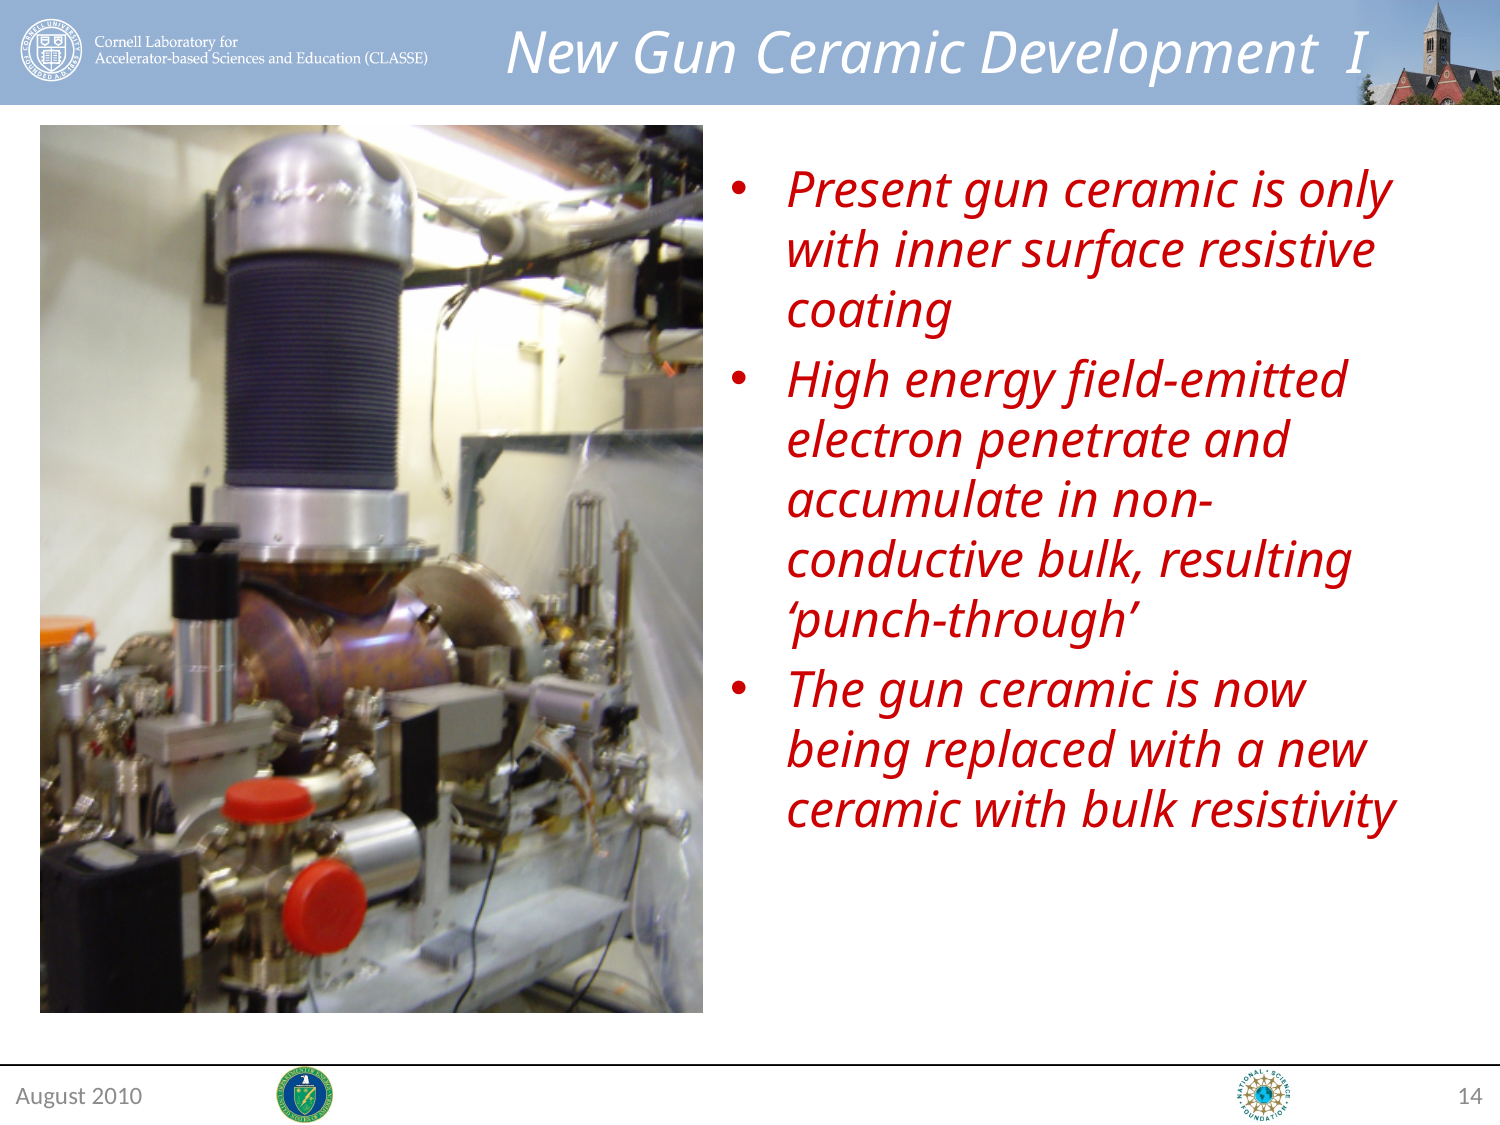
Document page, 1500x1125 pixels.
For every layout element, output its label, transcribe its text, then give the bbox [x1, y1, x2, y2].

text_box New Gun Ceramic Development I [406, 7, 1382, 108]
slide_number 14 [1147, 1065, 1498, 1125]
text_box Present gun ceramic is only with inner surface resistive coating High energy field-emitted electron penetrate and accumulate in non-conductive bulk, resulting ‘punch-through’ The gun ceramic is now being replaced with a new ceramic with bulk resistivity [715, 150, 1453, 976]
picture [40, 124, 703, 1013]
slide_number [0, 1065, 351, 1125]
picture [0, 0, 1500, 105]
